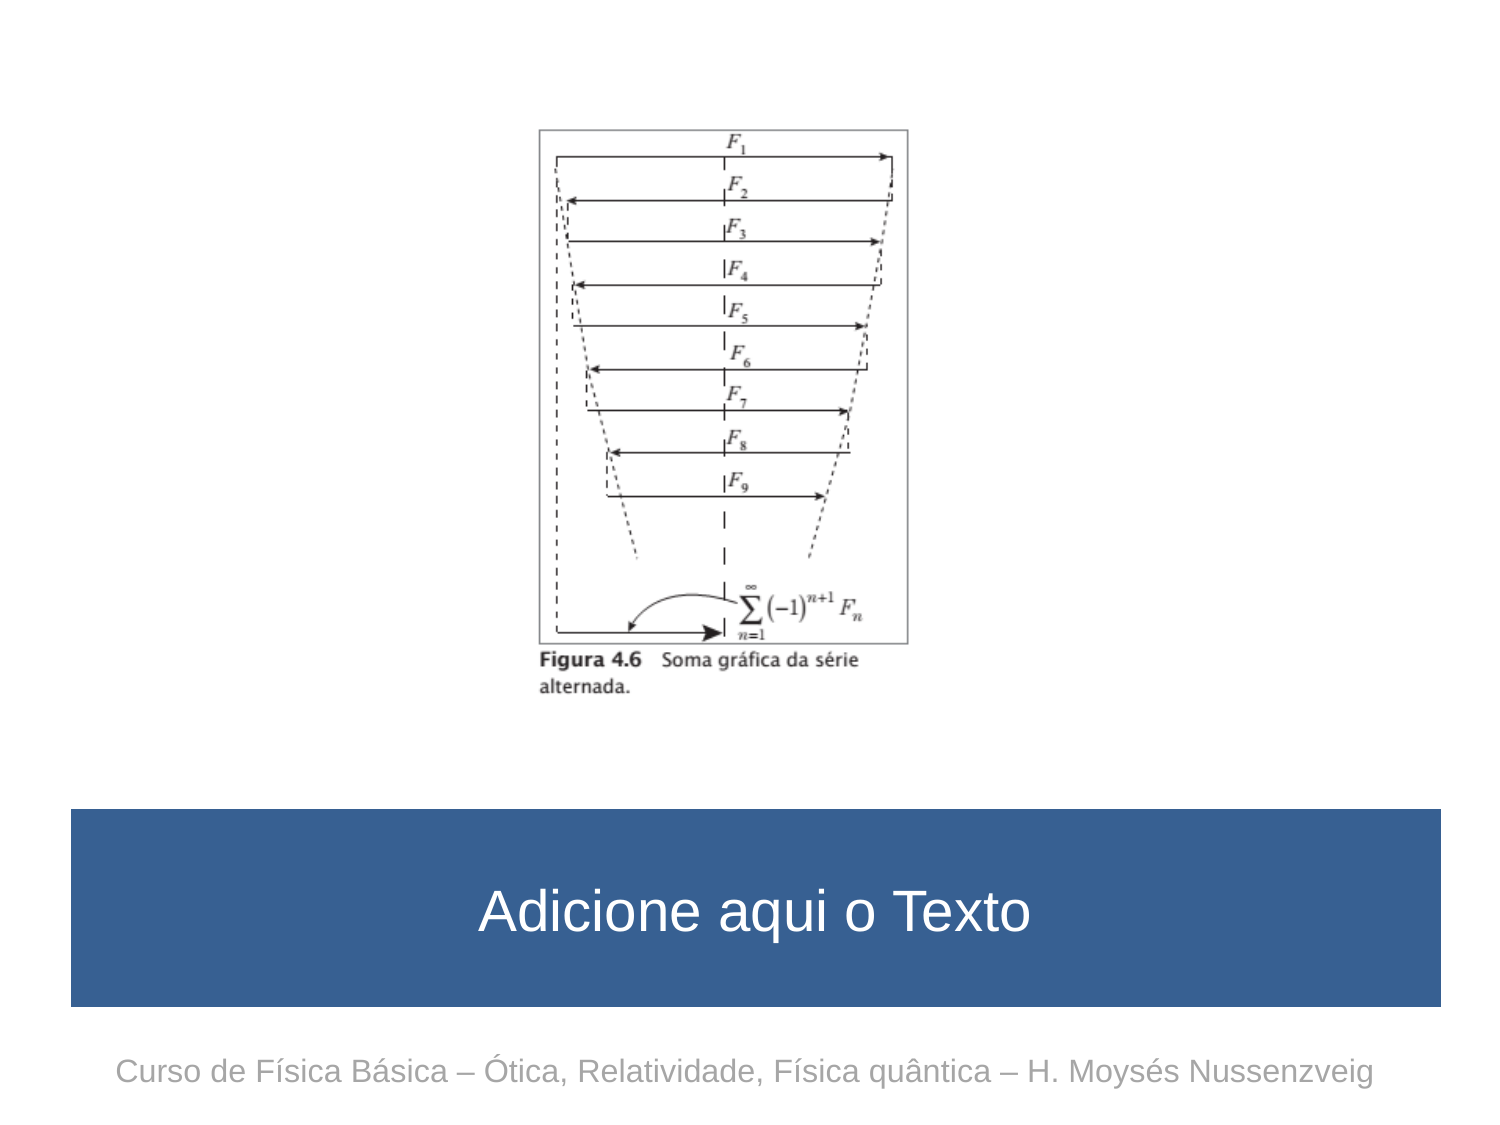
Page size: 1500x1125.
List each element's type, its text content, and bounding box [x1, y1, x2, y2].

footer Curso de Física Básica – Ótica, Relatividade, Física quântica – H. Moysés Nussenzveig [0, 1042, 1500, 1103]
text_box Adicione aqui o Texto [70, 808, 1442, 1008]
picture [525, 125, 926, 709]
